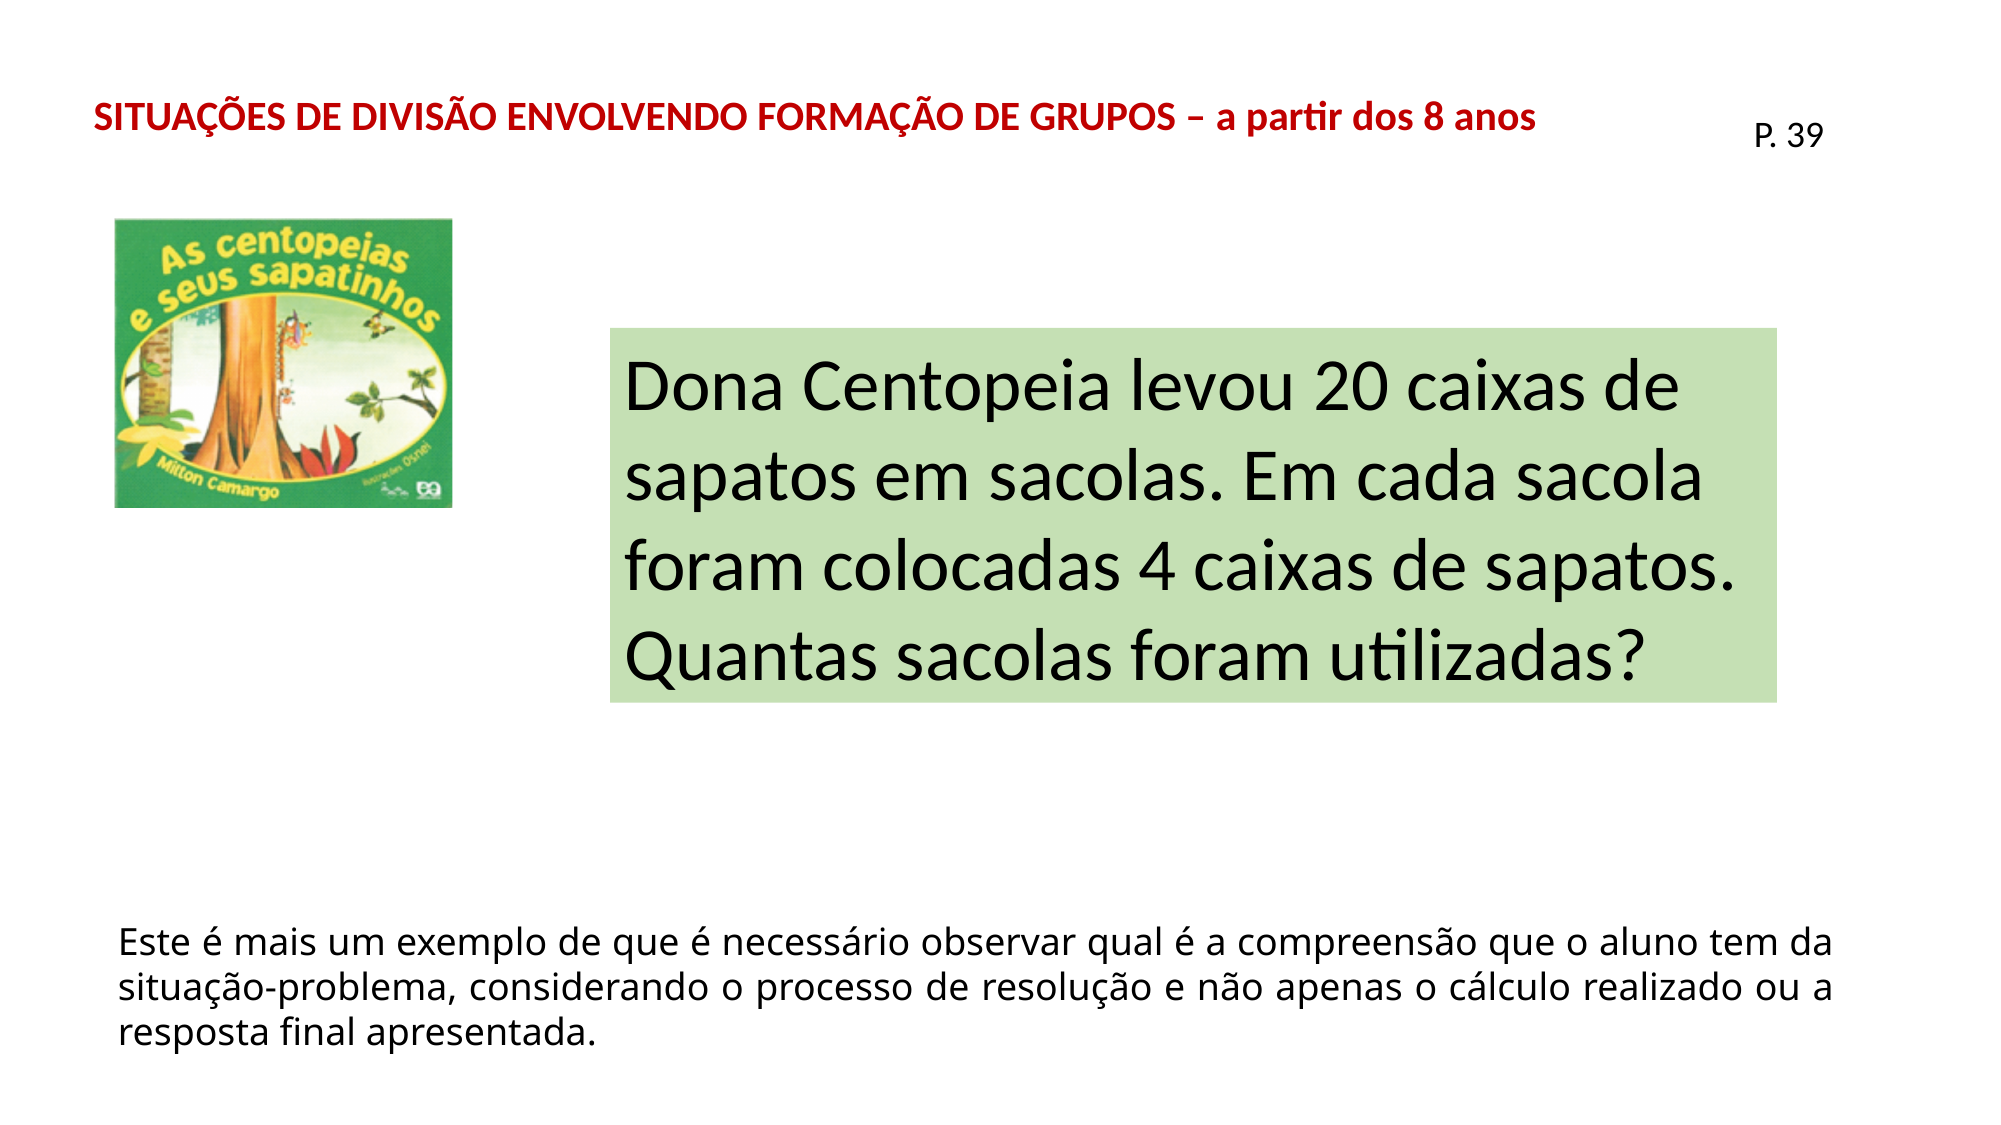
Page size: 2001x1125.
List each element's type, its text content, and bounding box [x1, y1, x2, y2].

text_box Dona Centopeia levou 20 caixas de sapatos em sacolas. Em cada sacola foram colocadas 4 caixas de sapatos. Quantas sacolas foram utilizadas? [610, 327, 1777, 703]
text_box SITUAÇÕES DE DIVISÃO ENVOLVENDO FORMAÇÃO DE GRUPOS – a partir dos 8 anos [78, 81, 1851, 147]
text_box P. 39 [1738, 102, 1914, 163]
picture [114, 217, 453, 508]
text_box Este é mais um exemplo de que é necessário observar qual é a compreensão que o aluno tem da situação-problema, considerando o processo de resolução e não apenas o cálculo realizado ou a resposta final apresentada. [103, 910, 1851, 1061]
